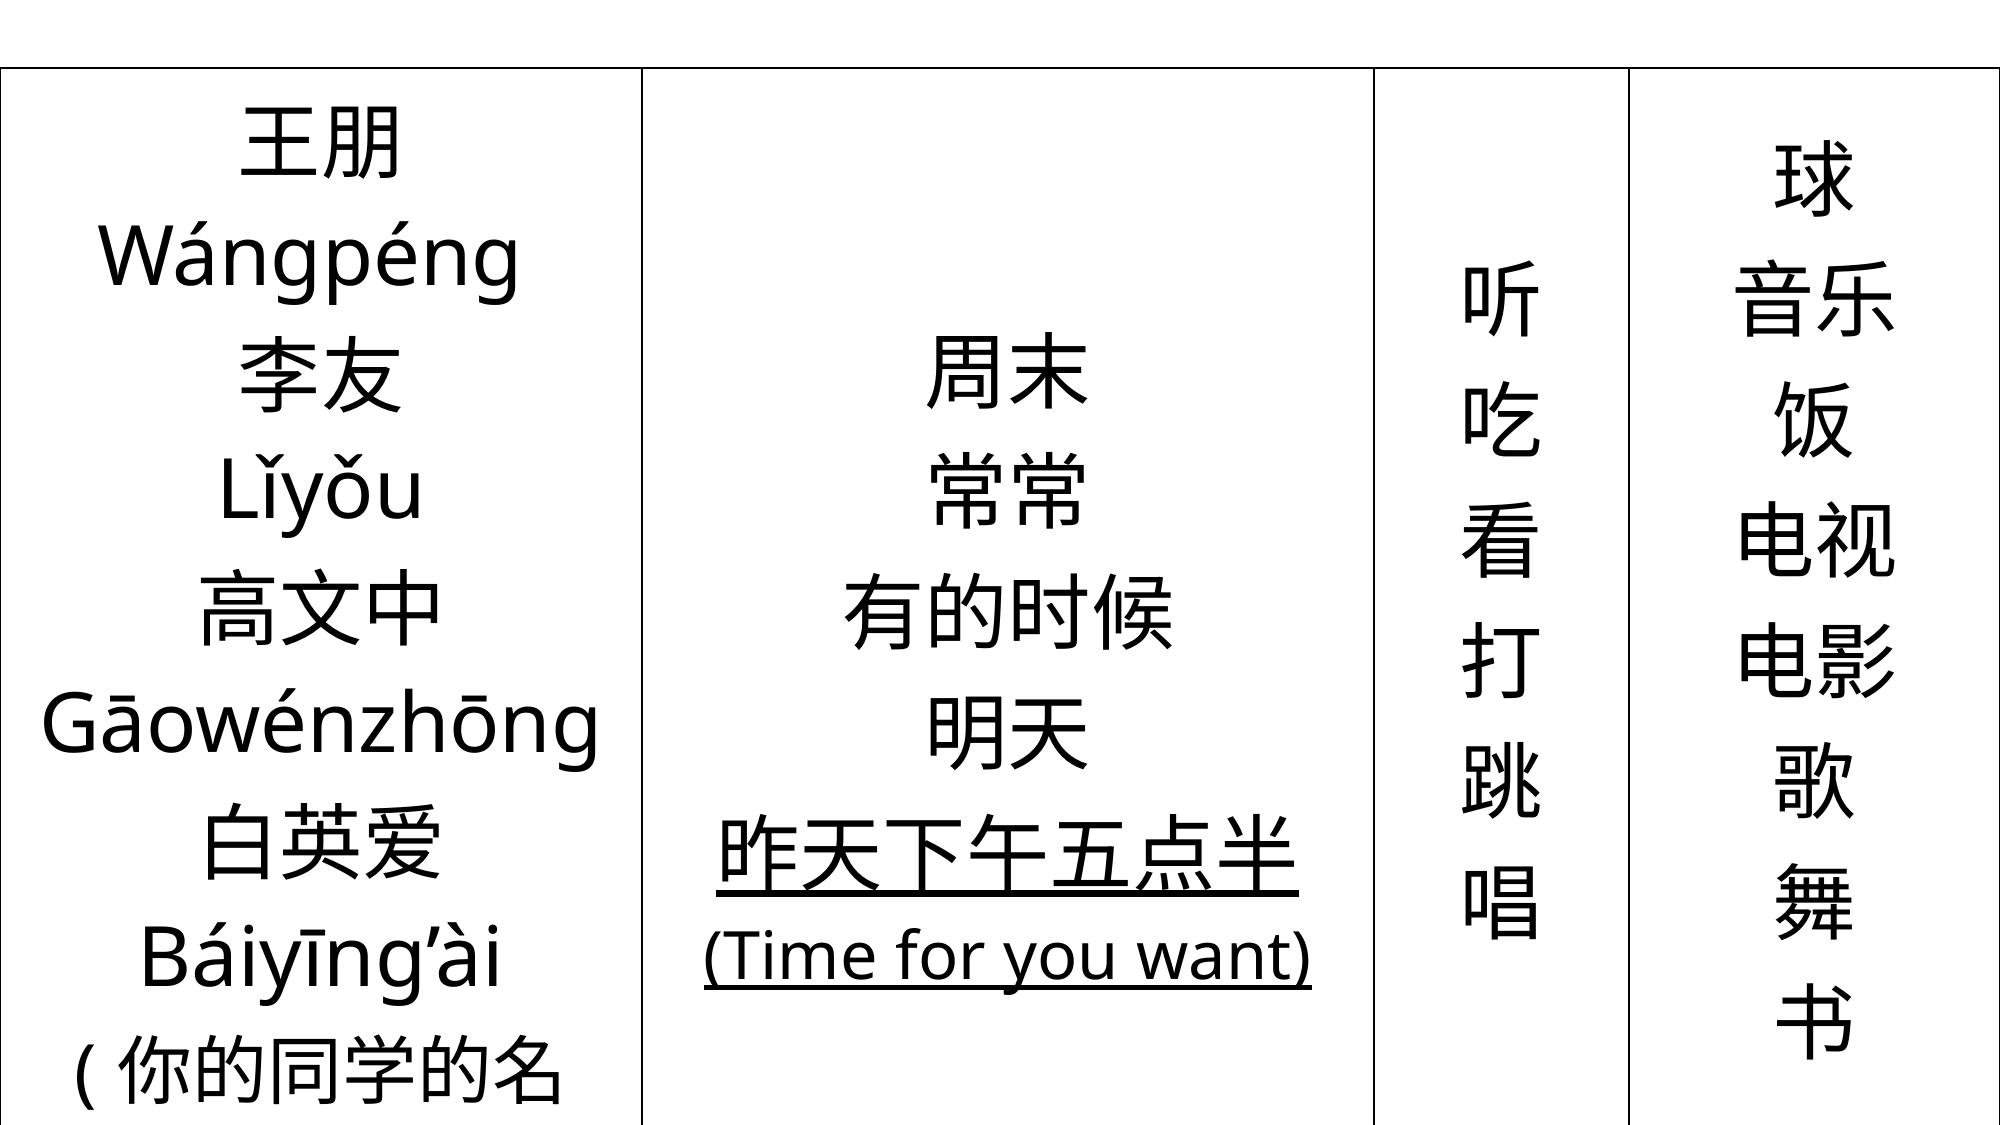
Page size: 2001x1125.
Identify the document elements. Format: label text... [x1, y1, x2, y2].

table_header 球 音乐 饭 电视 电影 歌 舞 书 [1630, 69, 1999, 1125]
table_header 周末 常常 有的时候 明天 昨天下午五点半 (Time for you want) [643, 69, 1373, 1125]
table_header 听 吃 看 打 跳 唱 [1375, 69, 1628, 1125]
table_header 王朋 Wángpéng 李友 Lǐyǒu 高文中 Gāowénzhōng 白英爱 Báiyīng’ài (你的同学的名字) [1, 69, 641, 1125]
